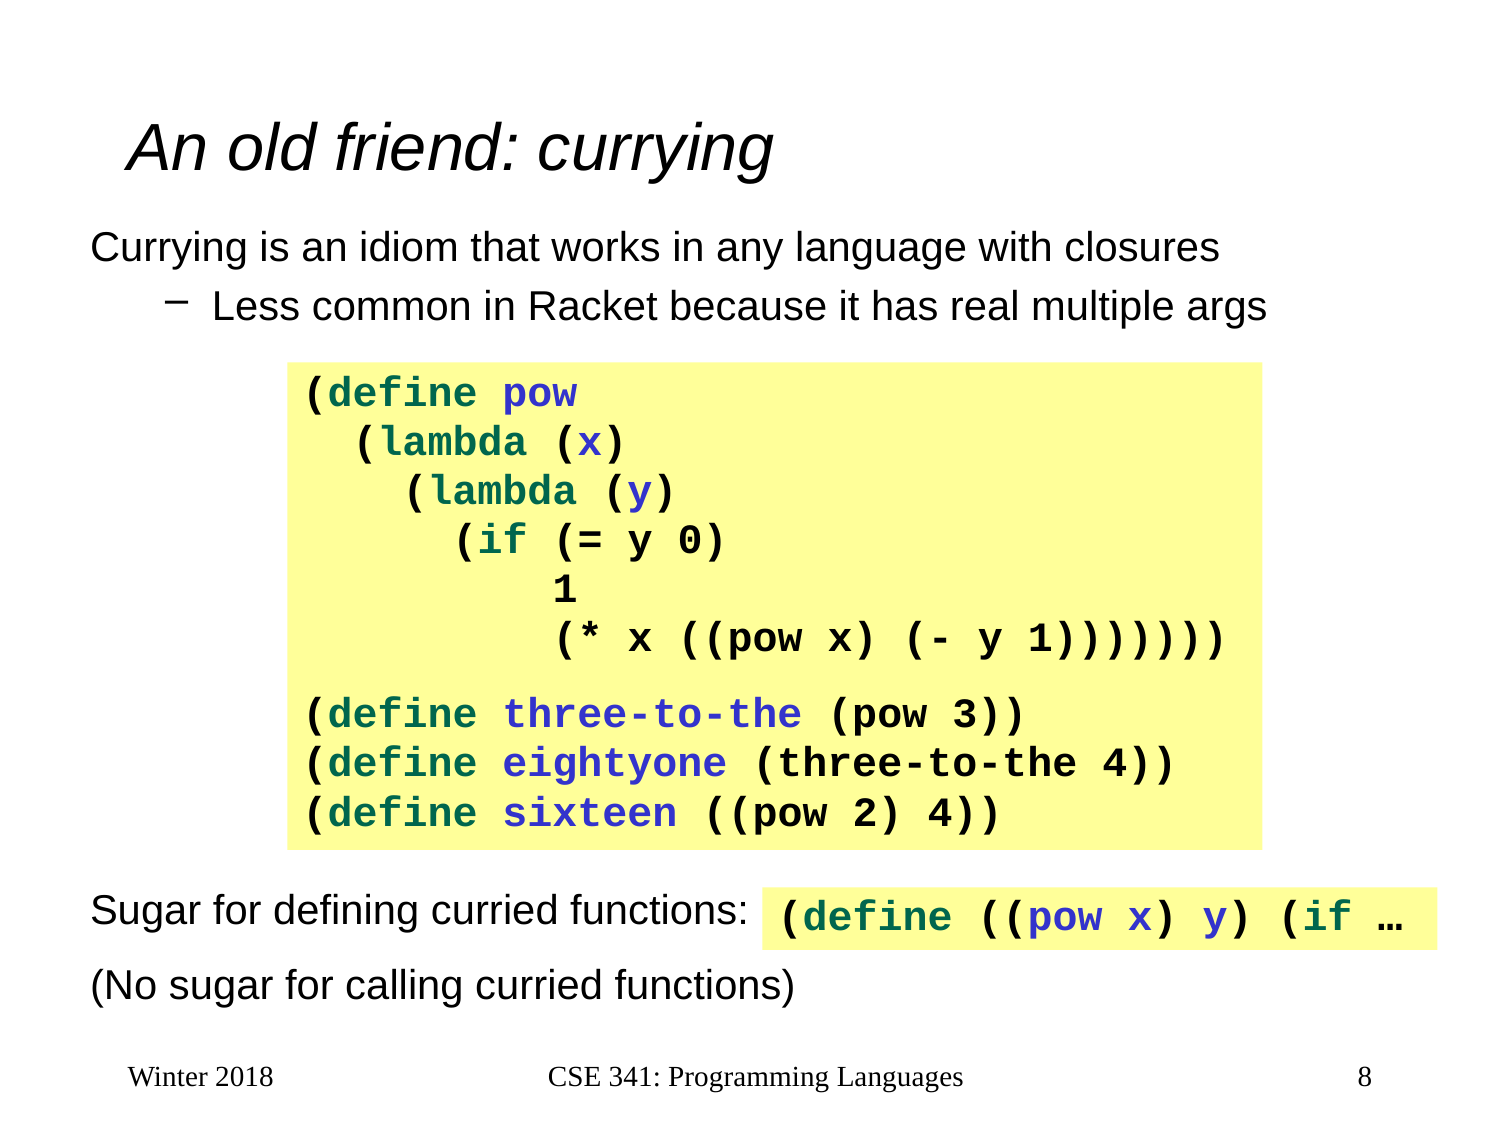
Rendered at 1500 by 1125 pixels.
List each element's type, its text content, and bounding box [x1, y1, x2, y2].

text_box Sugar for defining curried functions: (No sugar for calling curried functions) [74, 875, 1350, 1000]
slide_number 8 [1074, 1049, 1388, 1125]
slide_number Winter 2018 [112, 1049, 426, 1125]
text_box (define pow (lambda (x) (lambda (y) (if (= y 0) 1 (* x ((pow x) (- y 1))))))) (define three-to-the (pow 3)) (define eightyone (three-to-the 4)) (define sixteen ((pow 2) 4)) [287, 362, 1263, 850]
list Currying is an idiom that works in any language with closures Less common in Racket because it has real multiple args [74, 212, 1351, 338]
footer CSE 341: Programming Languages [474, 1049, 1038, 1125]
text_box (define ((pow x) y) (if … [762, 887, 1438, 950]
title An old friend: currying [112, 49, 1388, 238]
